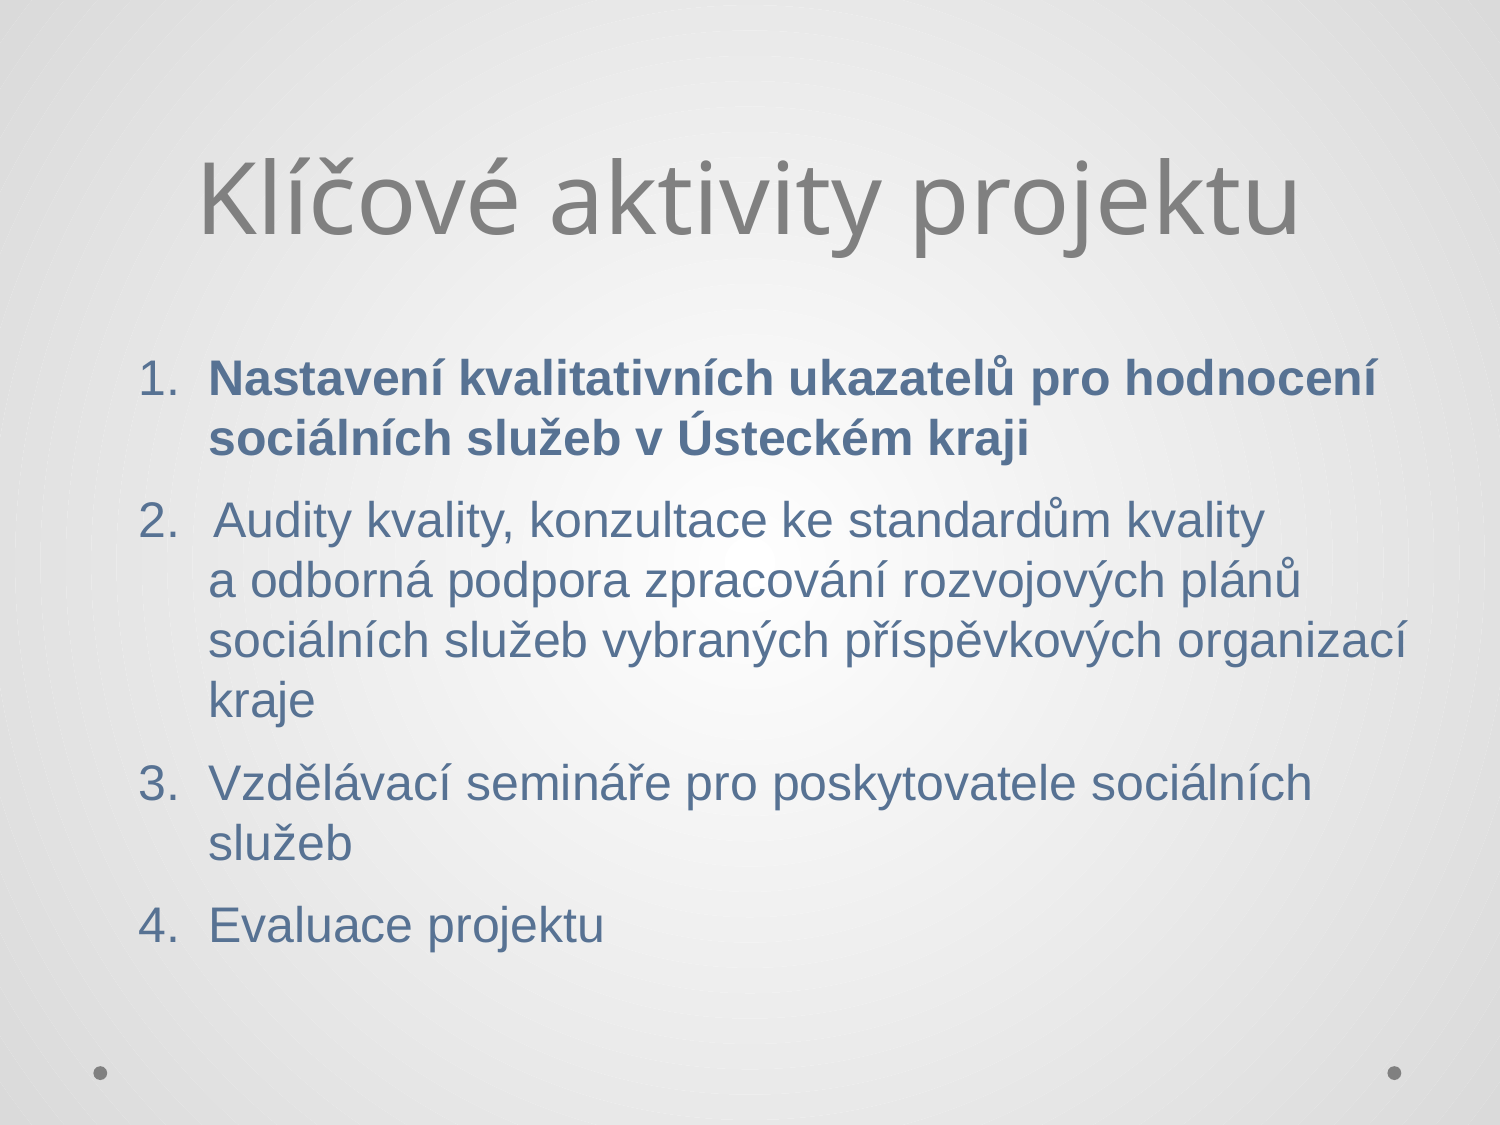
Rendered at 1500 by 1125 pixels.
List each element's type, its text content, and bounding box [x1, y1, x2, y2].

text_box 1. Nastavení kvalitativních ukazatelů pro hodnocení sociálních služeb v Ústeckém kraji Audity kvality, konzultace ke standardům kvality a odborná podpora zpracování rozvojových plánů sociálních služeb vybraných příspěvkových organizací kraje 3. Vzdělávací semináře pro poskytovatele sociálních služeb 4. Evaluace projektu [123, 338, 1435, 961]
title Klíčové aktivity projektu [75, 101, 1425, 263]
